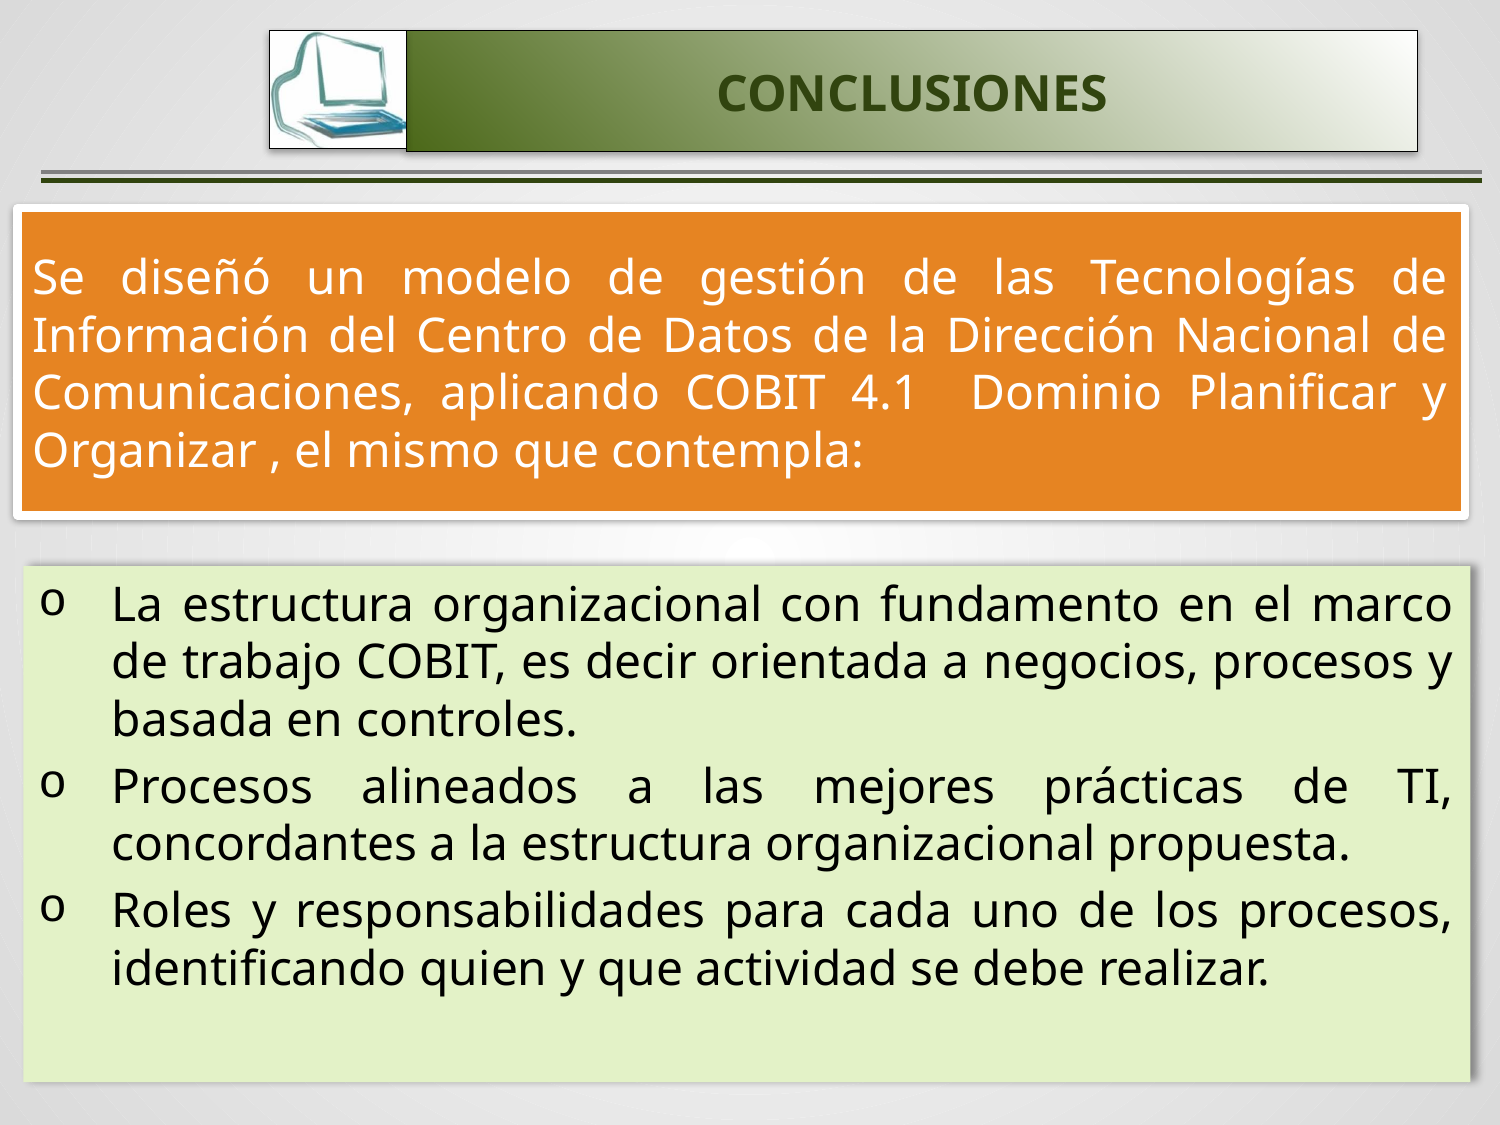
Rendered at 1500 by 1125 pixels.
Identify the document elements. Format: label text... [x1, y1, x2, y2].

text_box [41, 30, 1483, 181]
list Se diseñó un modelo de gestión de las Tecnologías de Información del Centro de Datos de la Dirección Nacional de Comunicaciones, aplicando COBIT 4.1 Dominio Planificar y Organizar , el mismo que contempla: [13, 204, 1469, 520]
text_box La estructura organizacional con fundamento en el marco de trabajo COBIT, es decir orientada a negocios, procesos y basada en controles. Procesos alineados a las mejores prácticas de TI, concordantes a la estructura organizacional propuesta. Roles y responsabilidades para cada uno de los procesos, identificando quien y que actividad se debe realizar. [23, 566, 1471, 1083]
